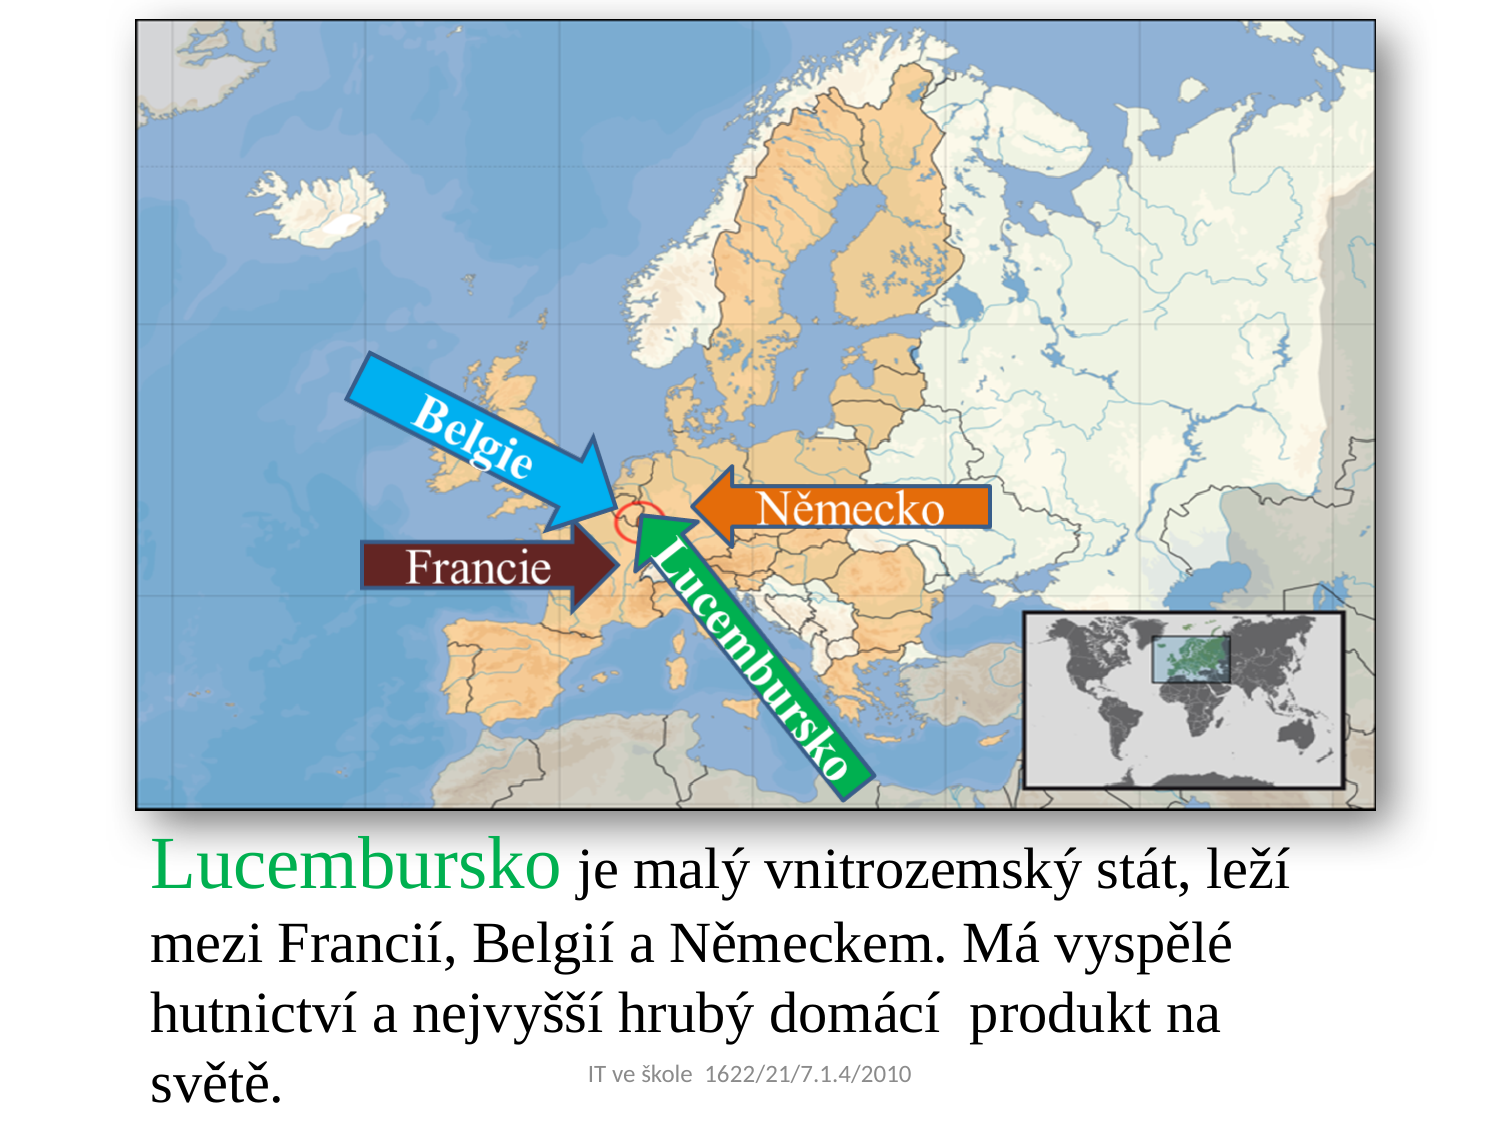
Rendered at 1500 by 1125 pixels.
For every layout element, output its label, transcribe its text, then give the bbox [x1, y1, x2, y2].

text_box Lucembursko je malý vnitrozemský stát, leží mezi Francií, Belgií a Německem. Má vyspělé hutnictví a nejvyšší hrubý domácí produkt na světě. [135, 818, 1376, 1122]
picture [135, 18, 1377, 836]
